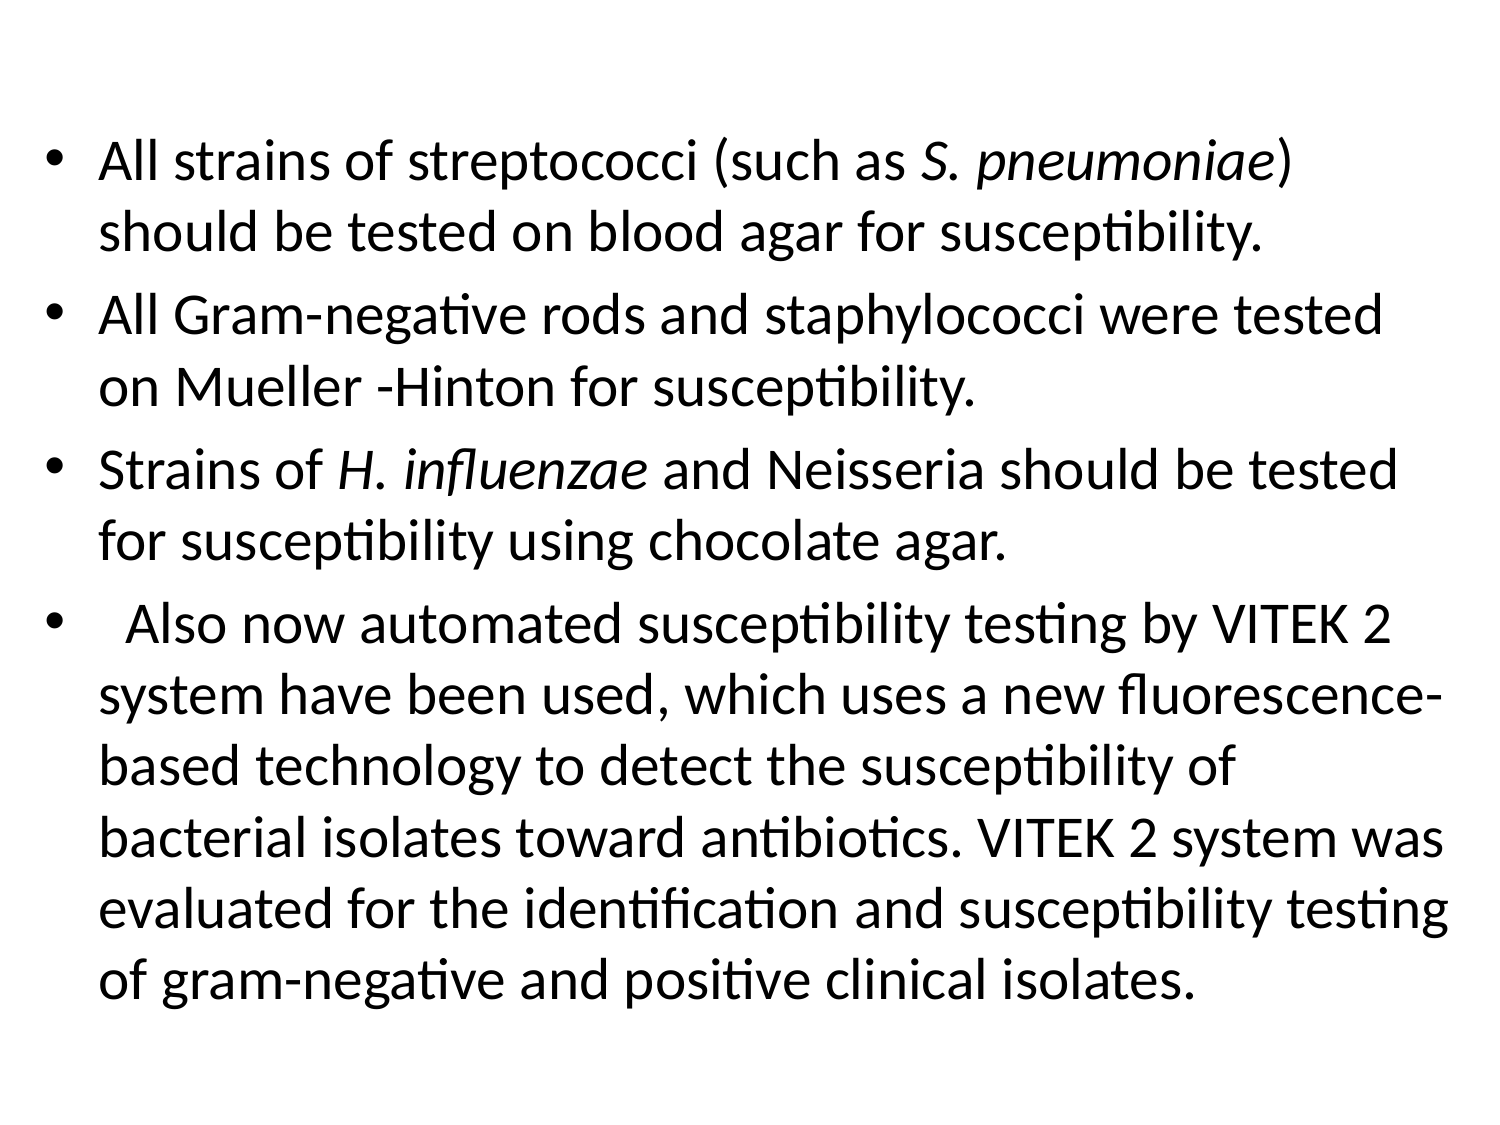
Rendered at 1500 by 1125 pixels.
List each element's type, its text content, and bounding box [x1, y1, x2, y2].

list All strains of streptococci (such as S. pneumoniae) should be tested on blood agar for susceptibility. All Gram-negative rods and staphylococci were tested on Mueller -Hinton for susceptibility. Strains of H. influenzae and Neisseria should be tested for susceptibility using chocolate agar. Also now automated susceptibility testing by VITEK 2 system have been used, which uses a new fluorescence-based technology to detect the susceptibility of bacterial isolates toward antibiotics. VITEK 2 system was evaluated for the identification and susceptibility testing of gram-negative and positive clinical isolates. [29, 113, 1471, 1100]
